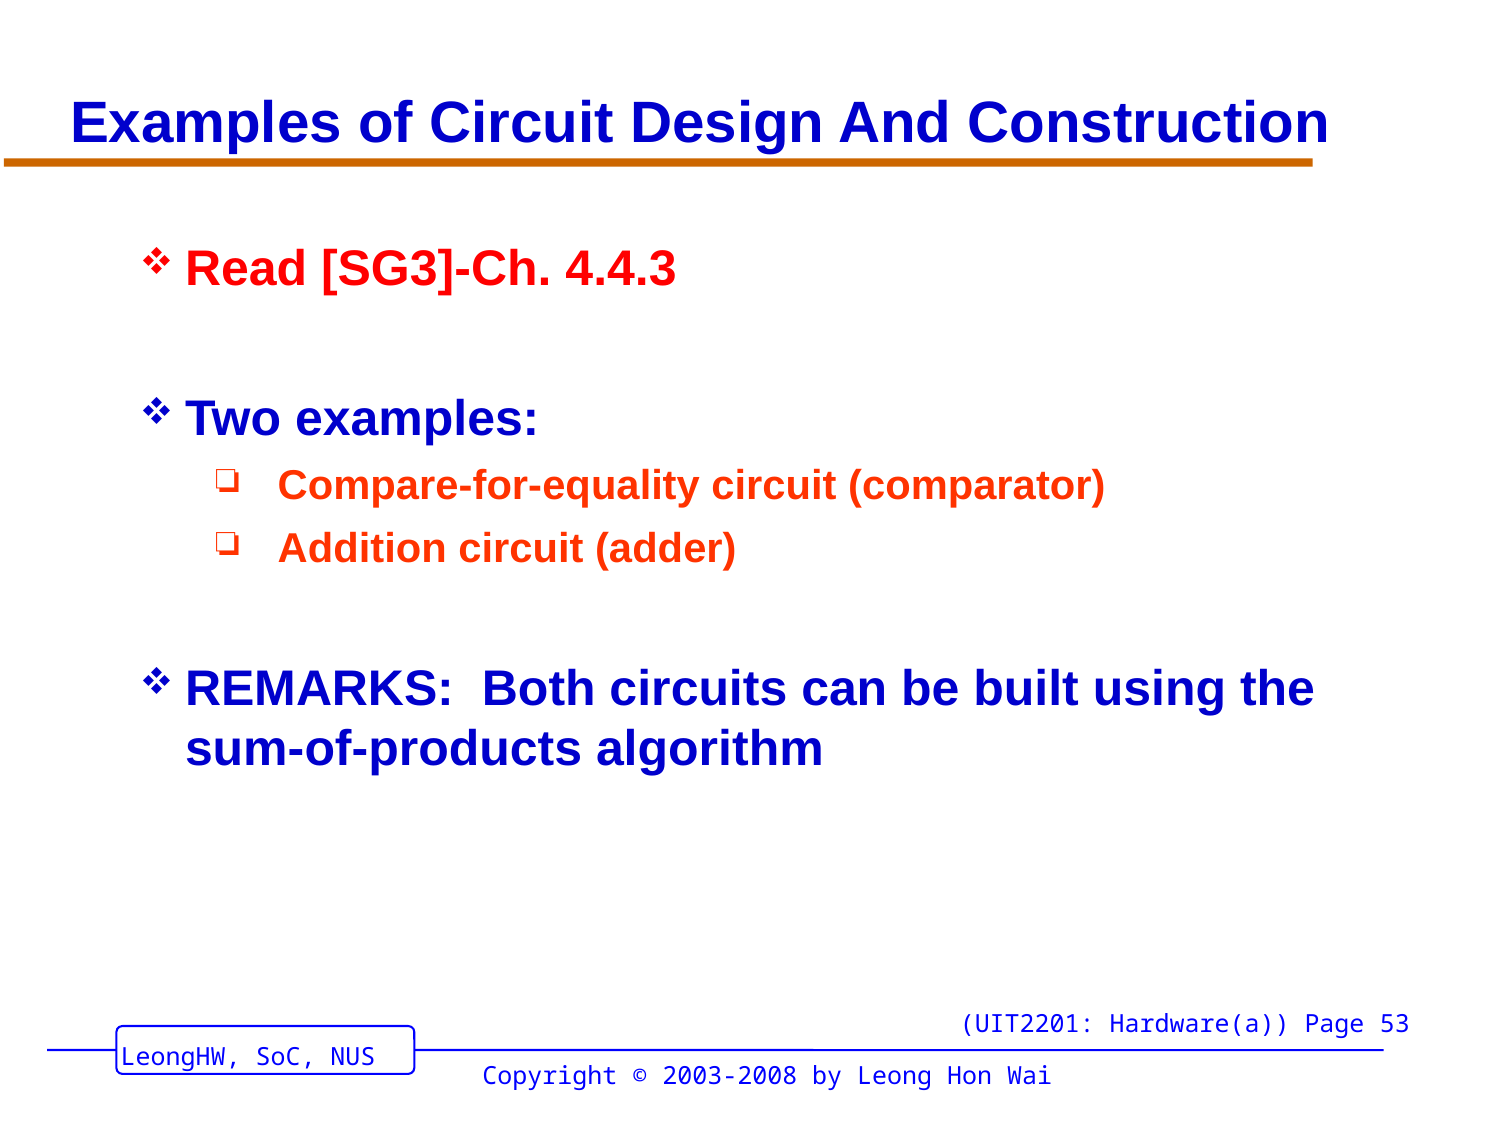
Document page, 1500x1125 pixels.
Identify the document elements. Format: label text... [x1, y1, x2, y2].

list Read [SG3]-Ch. 4.4.3 Two examples: Compare-for-equality circuit (comparator) Addition circuit (adder) REMARKS: Both circuits can be built using the sum-of-products algorithm [124, 227, 1401, 938]
title Examples of Circuit Design And Construction [54, 30, 1401, 163]
